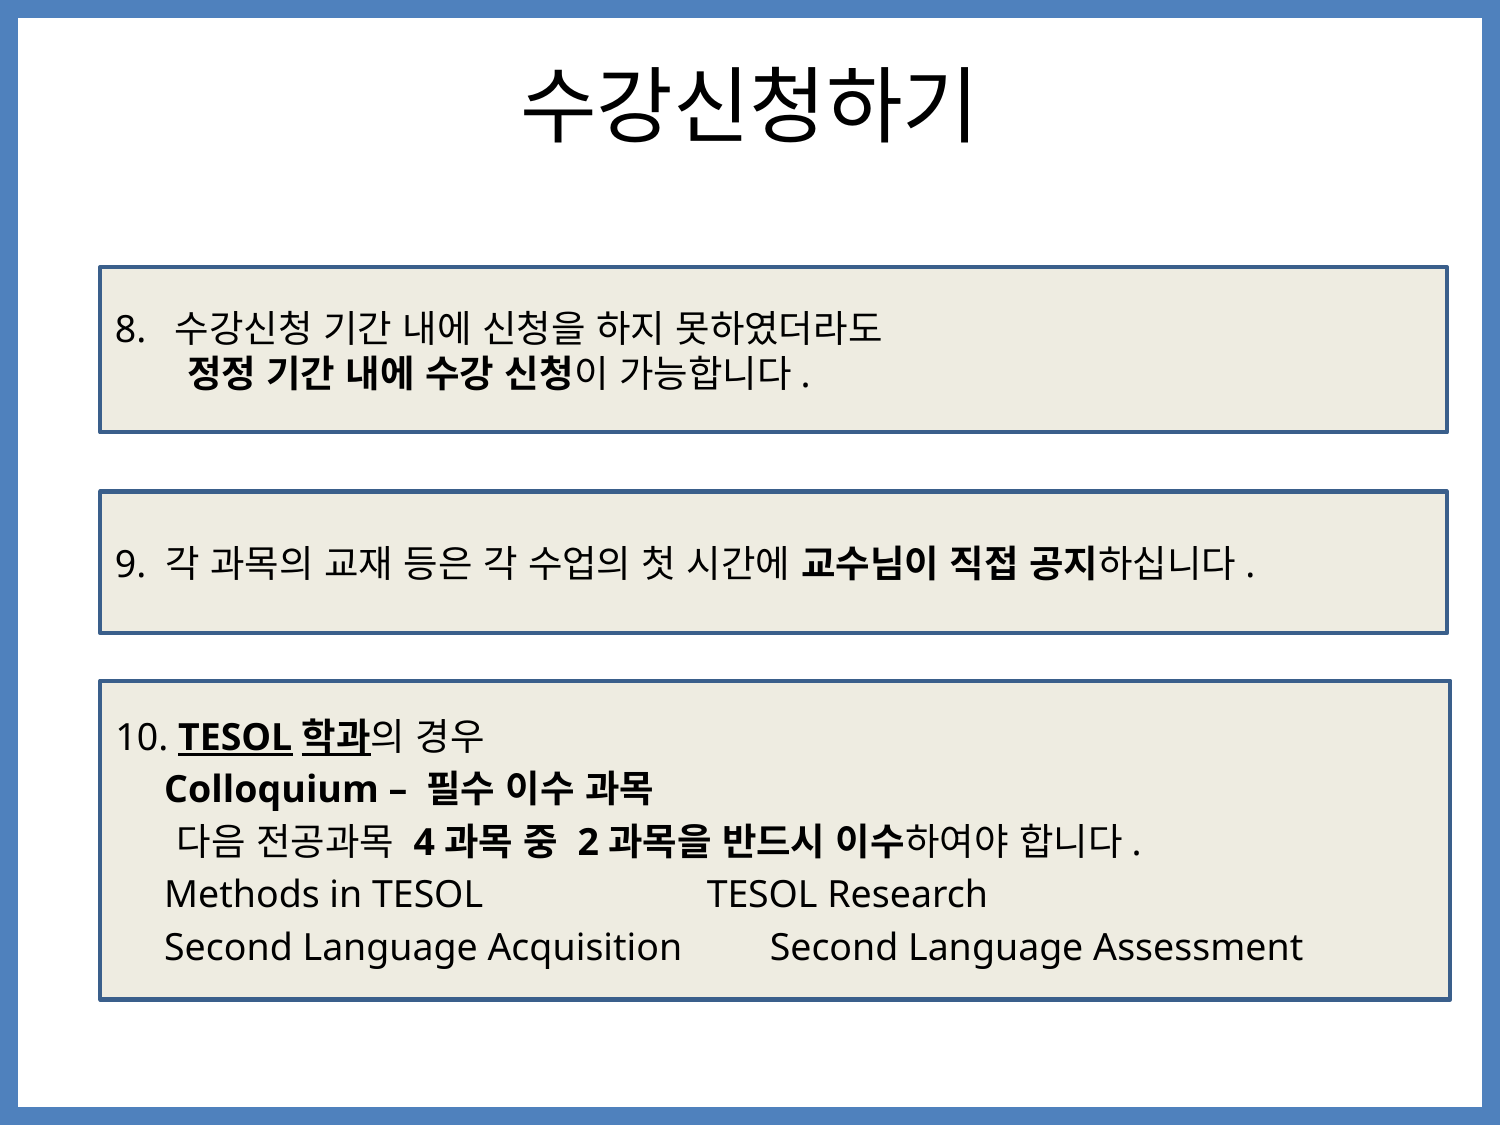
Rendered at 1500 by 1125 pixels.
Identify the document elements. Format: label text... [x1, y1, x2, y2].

text_box 8. 수강신청 기간 내에 신청을 하지 못하였더라도 정정 기간 내에 수강 신청이 가능합니다. [98, 265, 1449, 434]
text_box [0, 0, 1500, 1125]
list 10. TESOL학과의 경우 Colloquium – 필수 이수 과목 다음 전공과목 4과목 중 2과목을 반드시 이수하여야 합니다. Methods in TESOL TESOL Research Second Language Acquisition Second Language Assessment [98, 679, 1452, 1002]
title 수강신청하기 [75, 45, 1425, 161]
text_box 9. 각 과목의 교재 등은 각 수업의 첫 시간에 교수님이 직접 공지하십니다. [98, 489, 1449, 635]
